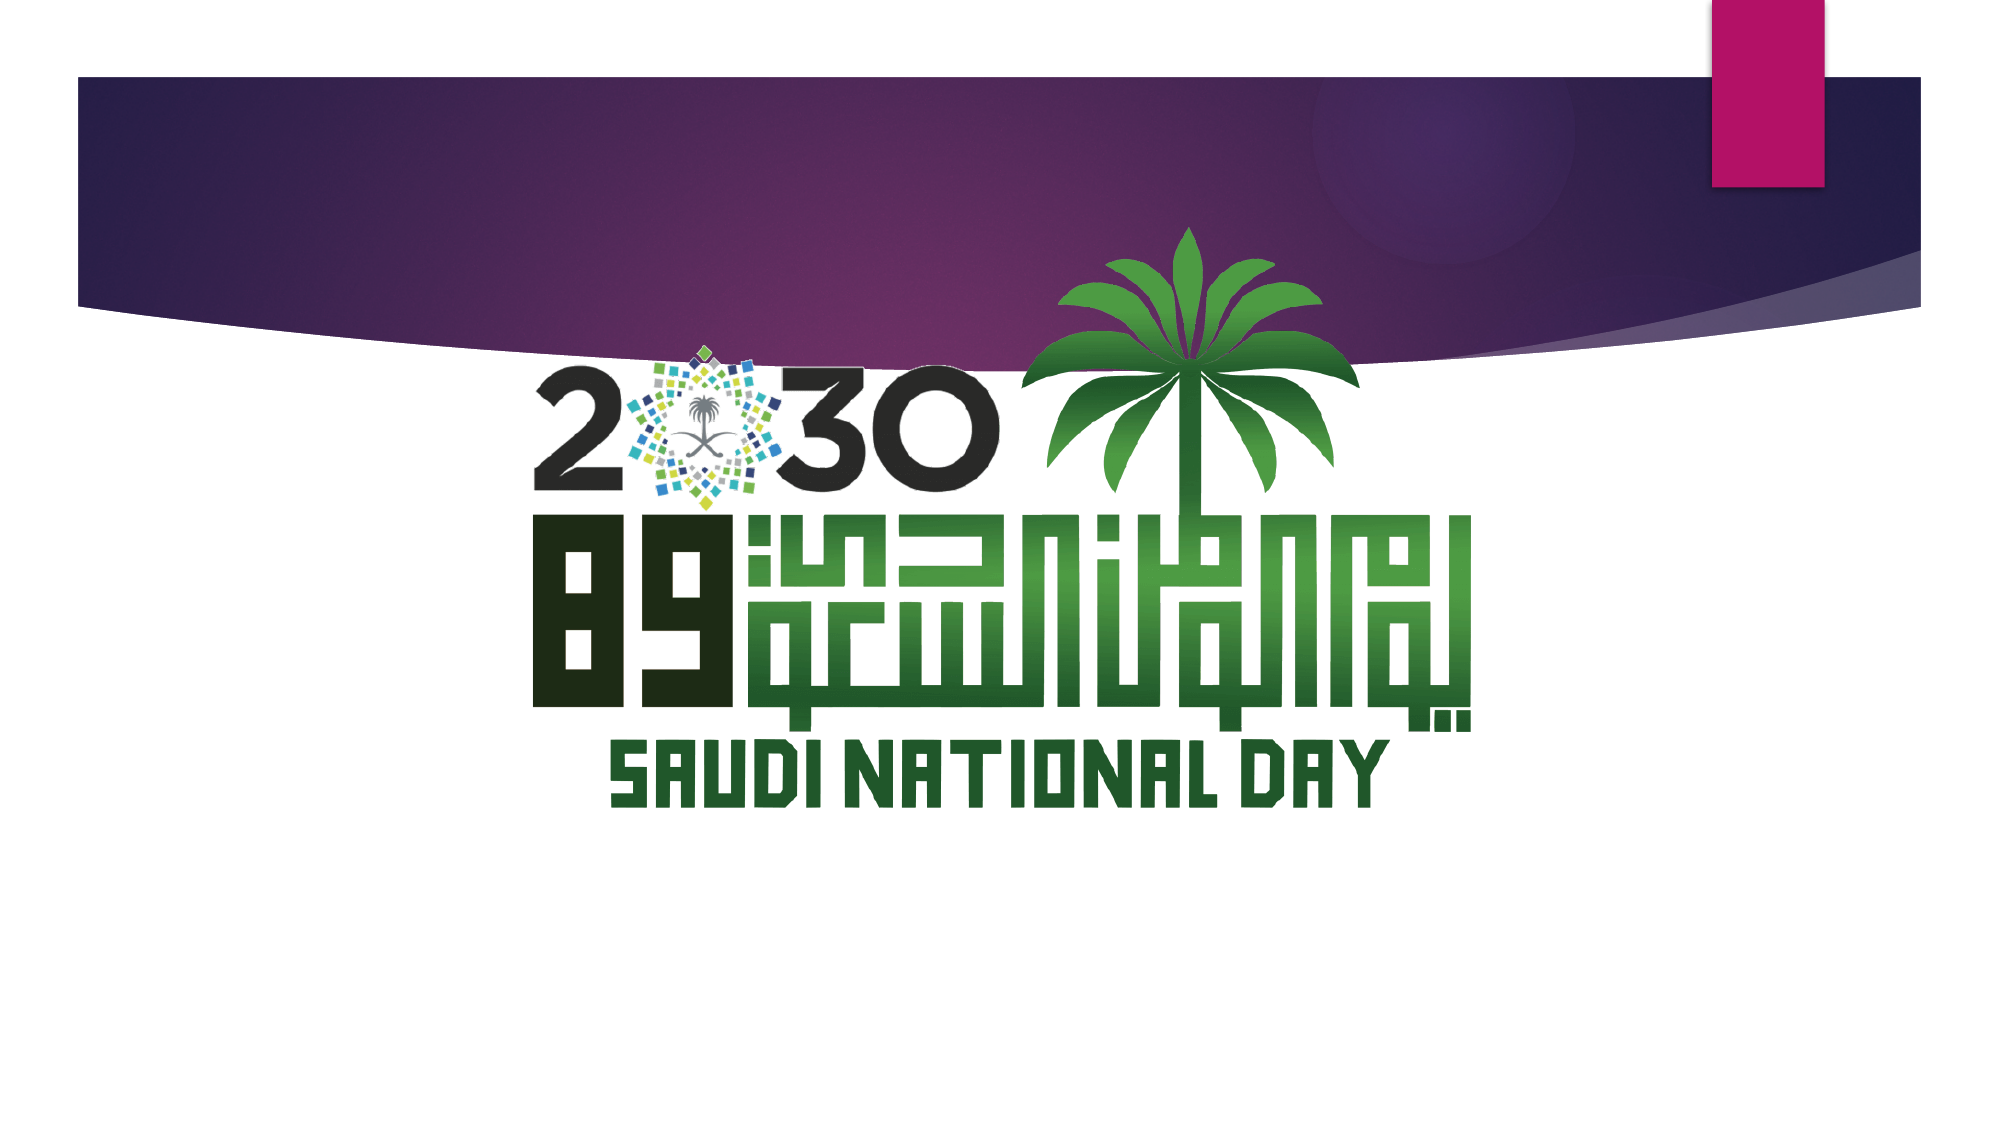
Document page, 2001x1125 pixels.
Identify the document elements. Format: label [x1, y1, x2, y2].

picture [529, 227, 1471, 812]
